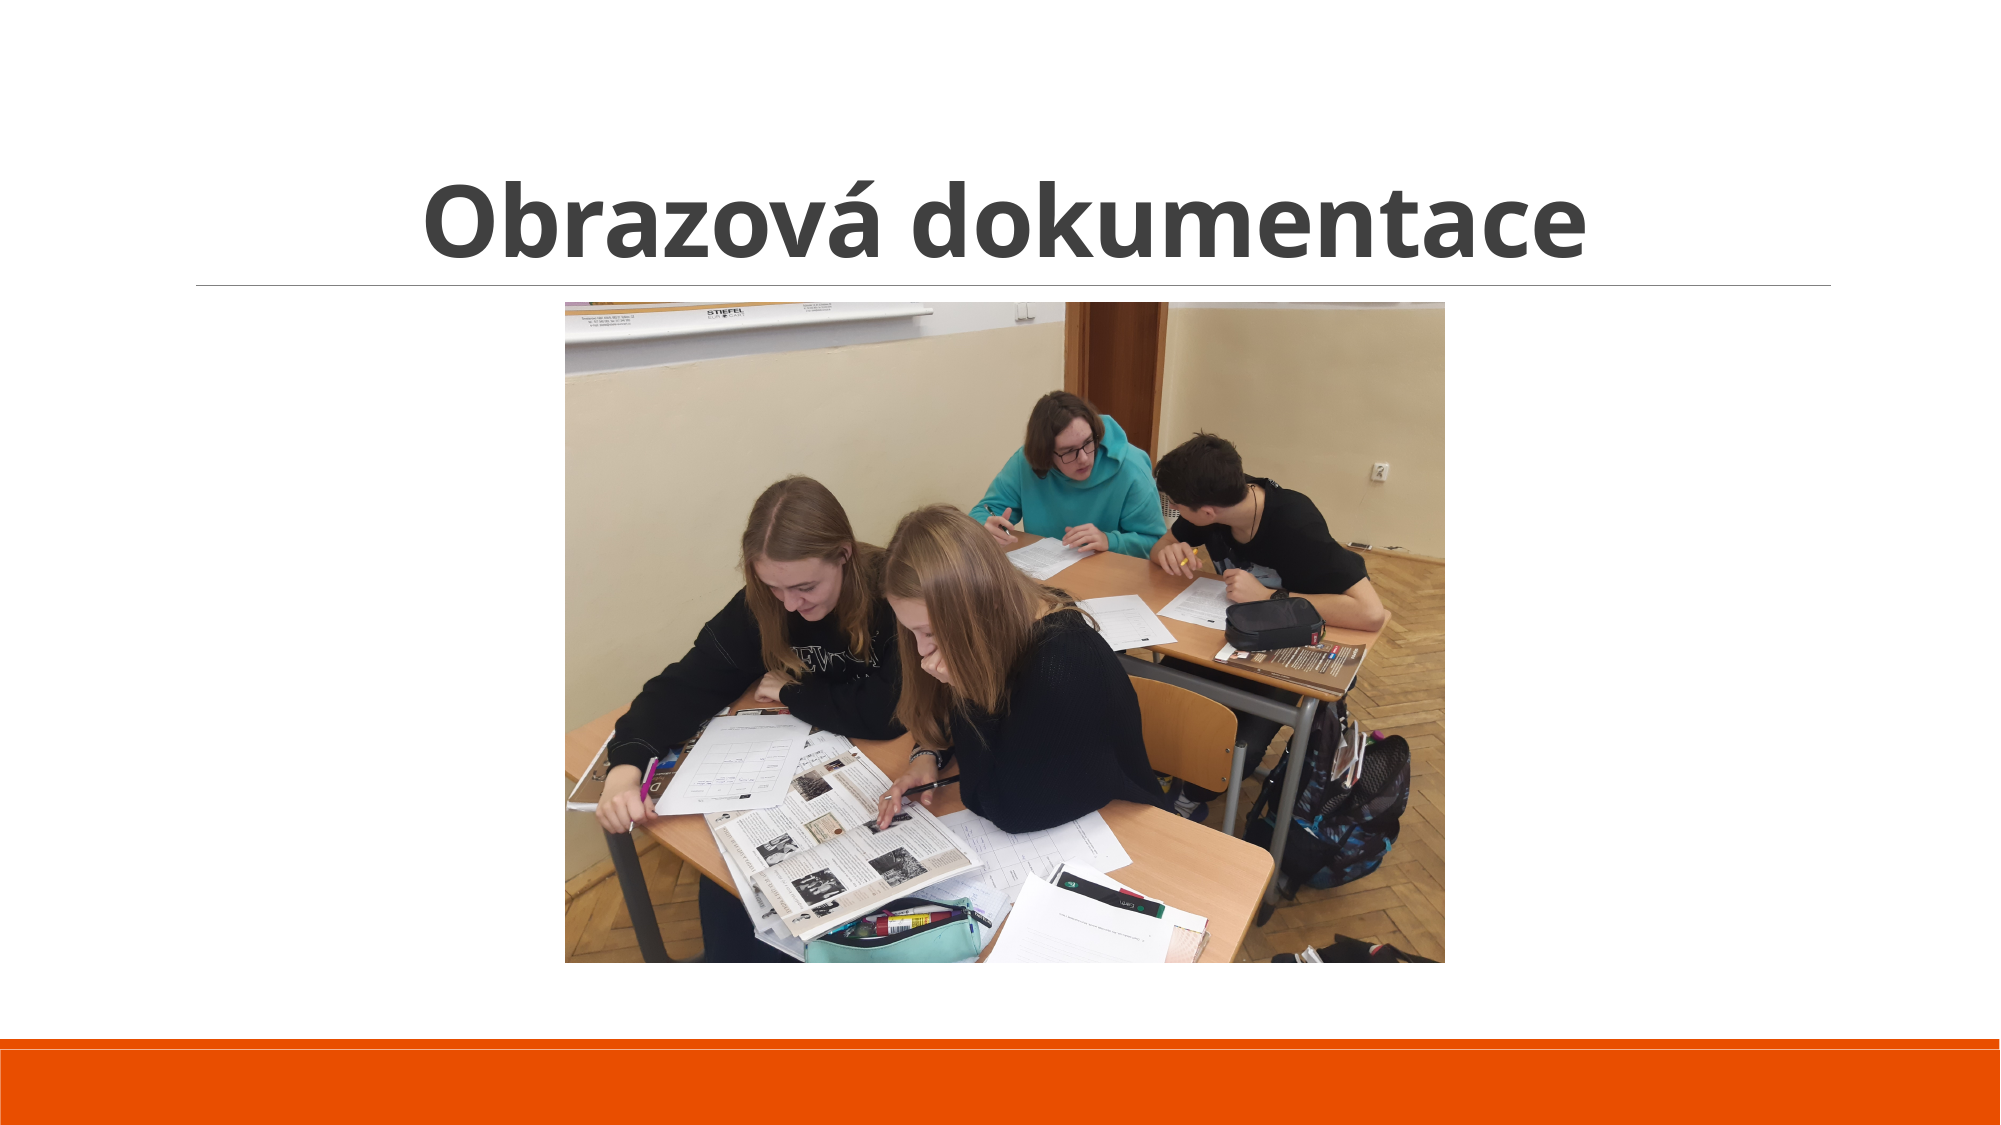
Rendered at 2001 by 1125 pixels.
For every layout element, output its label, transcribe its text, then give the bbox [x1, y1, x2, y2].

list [564, 302, 1446, 964]
title Obrazová dokumentace [180, 47, 1830, 285]
